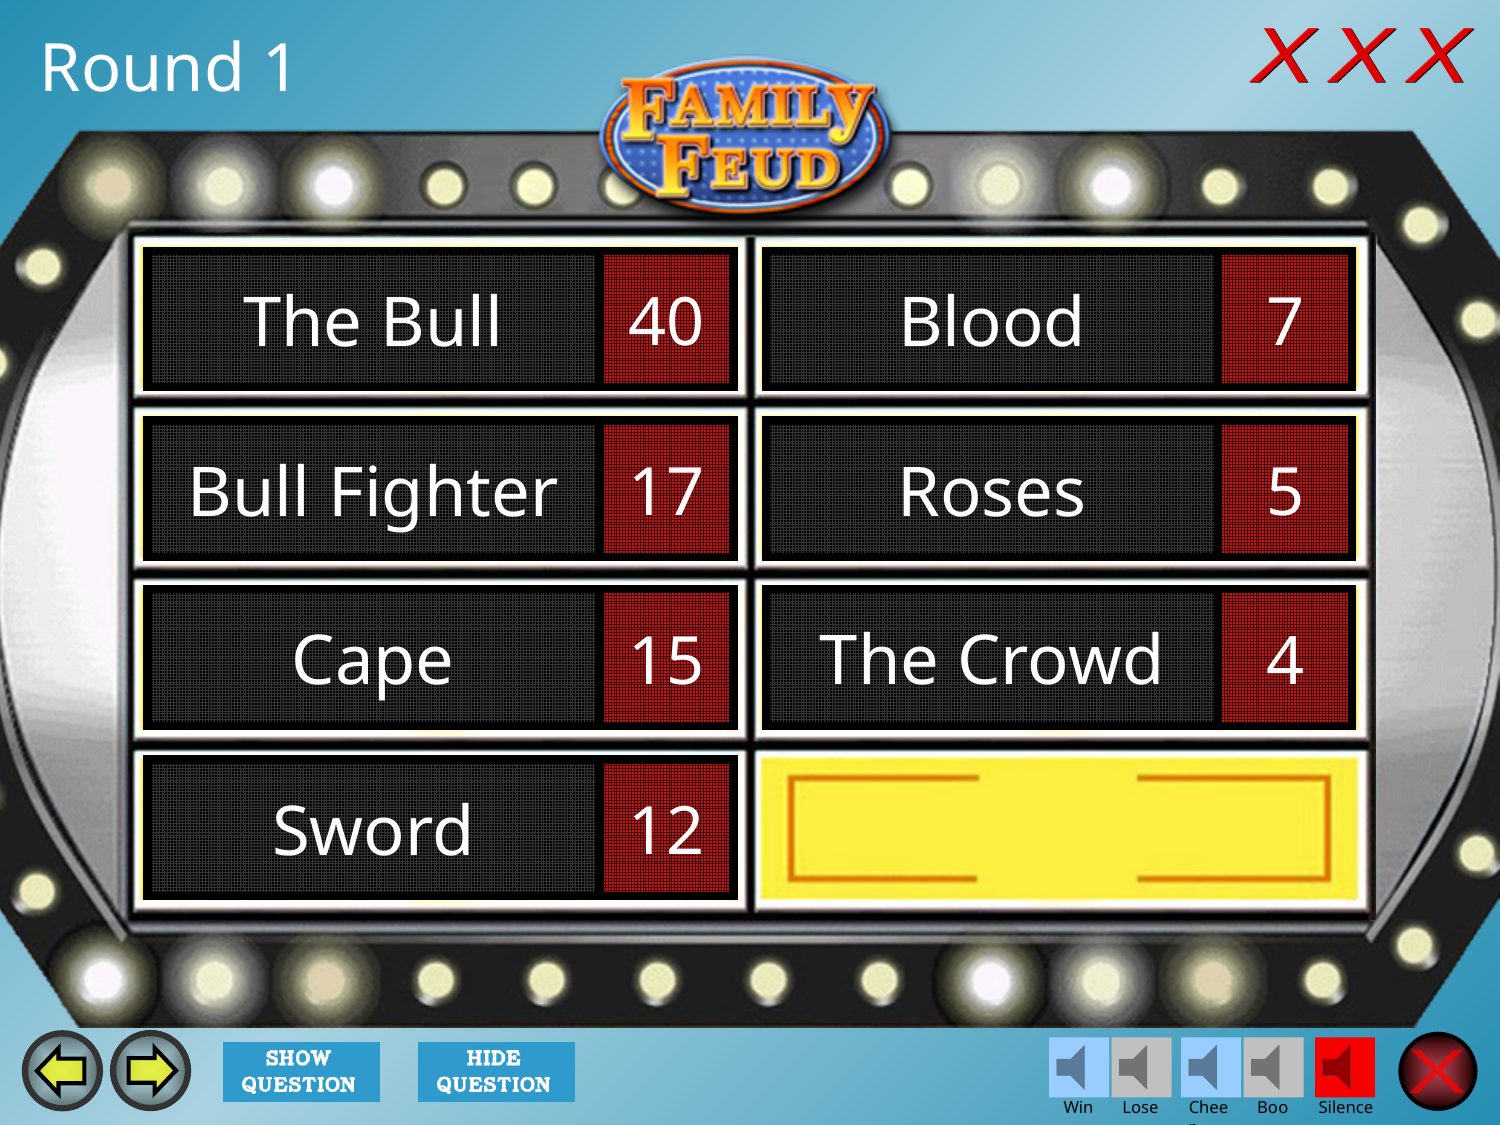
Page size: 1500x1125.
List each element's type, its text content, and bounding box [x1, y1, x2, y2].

picture [223, 1042, 380, 1102]
picture [0, 45, 1500, 1028]
text_box Round 1 [24, 17, 353, 113]
text_box [1405, 1033, 1476, 1109]
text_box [1048, 1037, 1401, 1125]
text_box [1222, 0, 1500, 113]
picture [418, 1042, 576, 1102]
